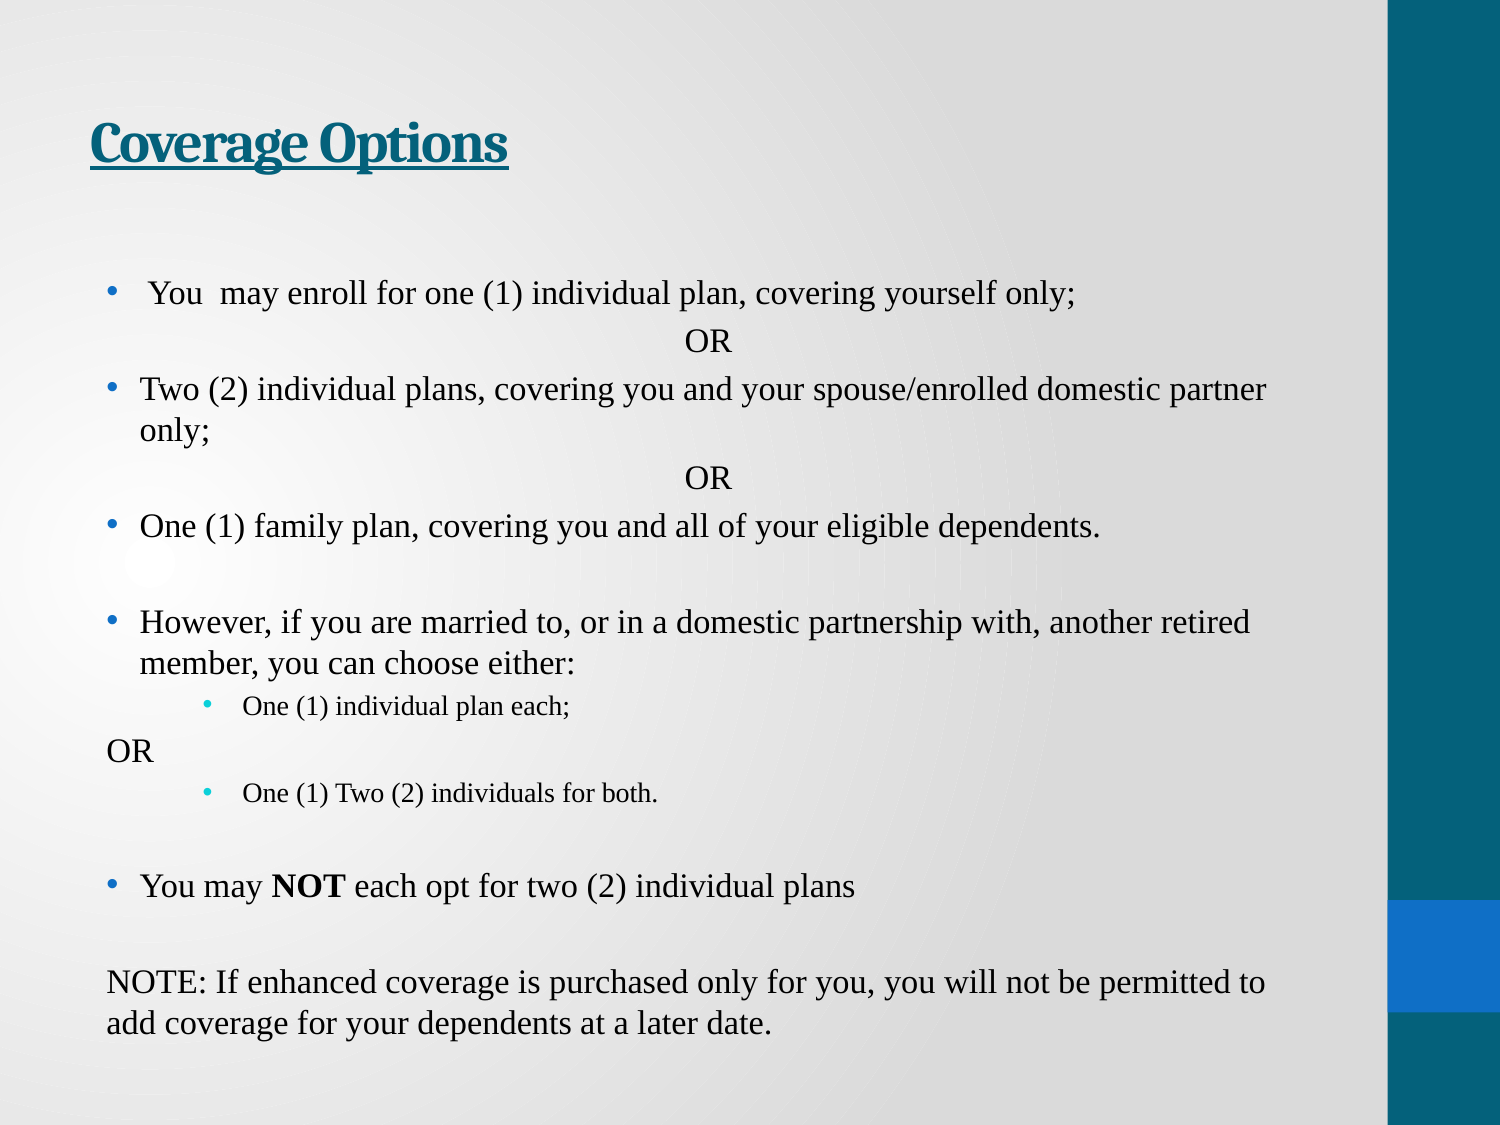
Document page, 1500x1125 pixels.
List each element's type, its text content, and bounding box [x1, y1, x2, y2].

list You may enroll for one (1) individual plan, covering yourself only; OR Two (2) individual plans, covering you and your spouse/enrolled domestic partner only; OR One (1) family plan, covering you and all of your eligible dependents. However, if you are married to, or in a domestic partnership with, another retired member, you can choose either: One (1) individual plan each; OR One (1) Two (2) individuals for both. You may NOT each opt for two (2) individual plans NOTE: If enhanced coverage is purchased only for you, you will not be permitted to add coverage for your dependents at a later date. [74, 262, 1326, 1051]
title Coverage Options [75, 45, 1325, 233]
